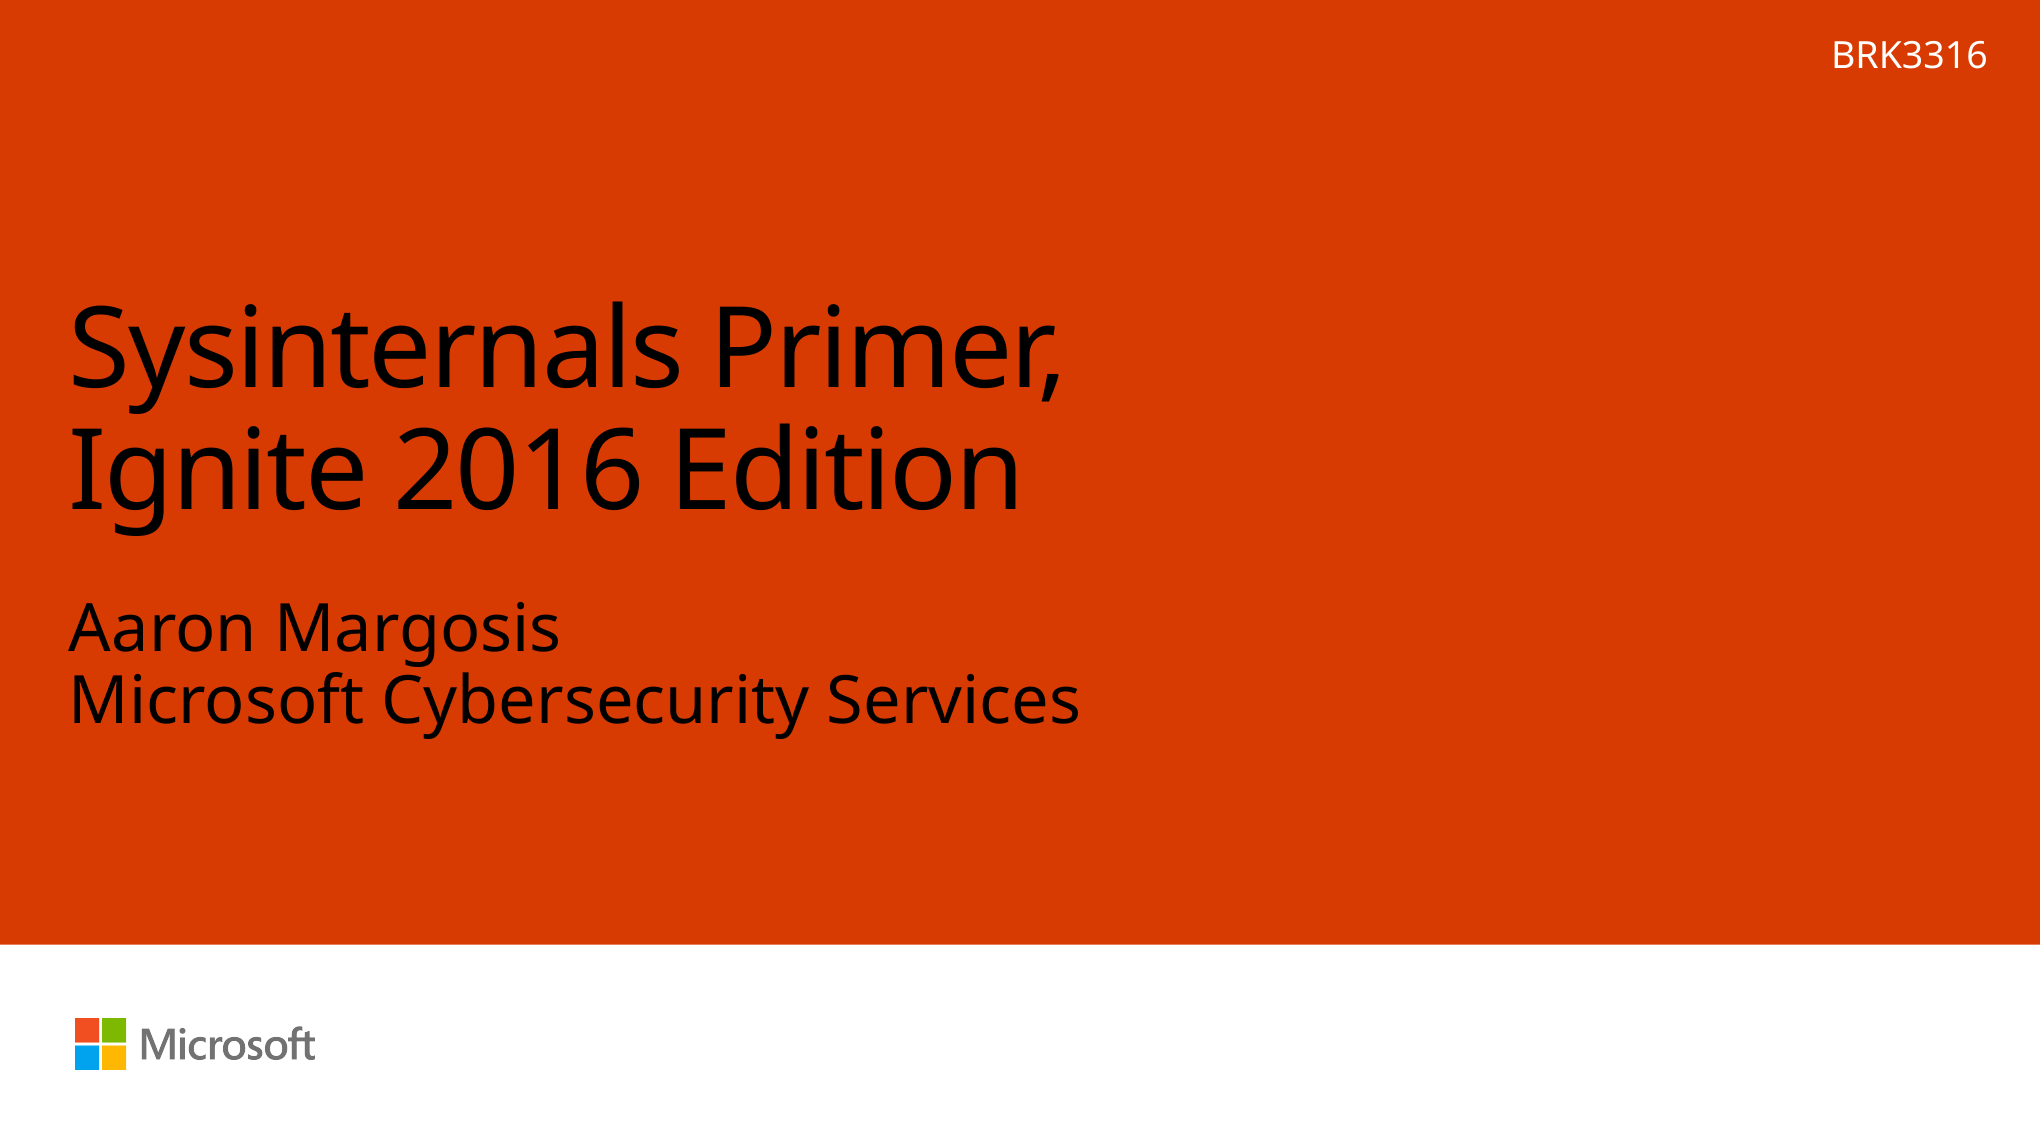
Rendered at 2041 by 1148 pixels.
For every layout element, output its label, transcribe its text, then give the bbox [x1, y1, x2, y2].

picture [75, 1018, 315, 1070]
list Aaron Margosis Microsoft Cybersecurity Services [45, 575, 1246, 876]
title Sysinternals Primer, Ignite 2016 Edition [45, 275, 1546, 576]
text_box BRK3316 [1816, 23, 2003, 84]
